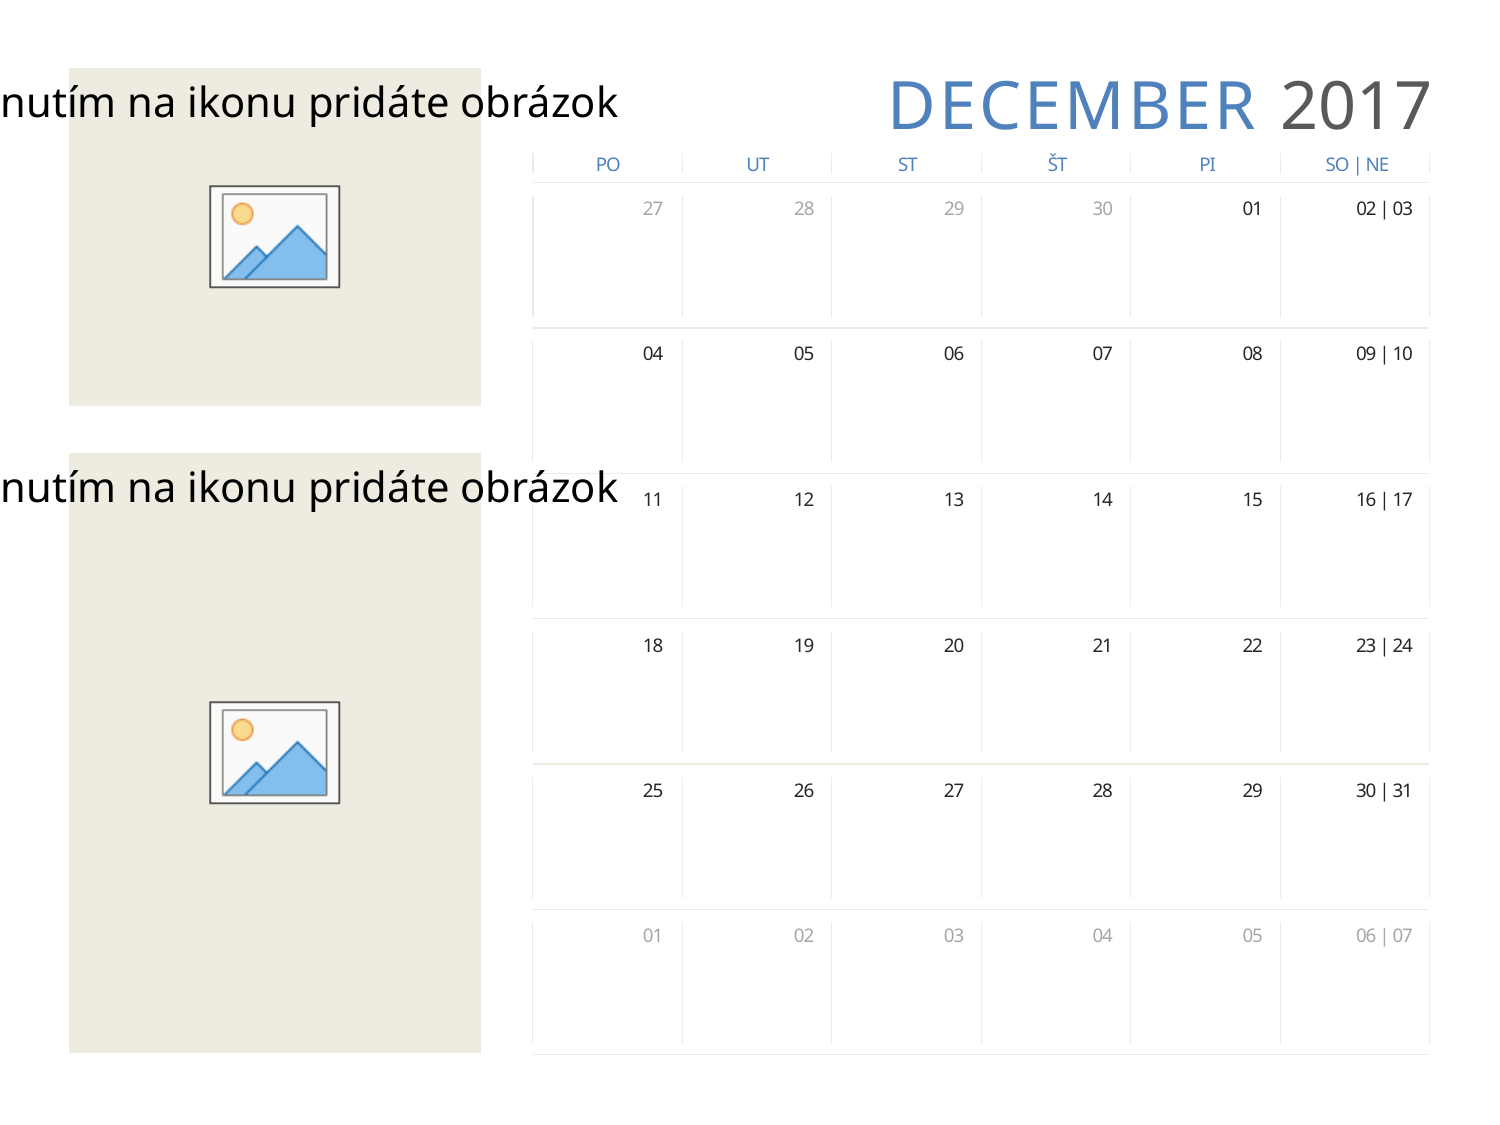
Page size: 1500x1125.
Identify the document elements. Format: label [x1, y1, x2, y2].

picture [68, 453, 482, 1054]
picture [68, 68, 482, 406]
